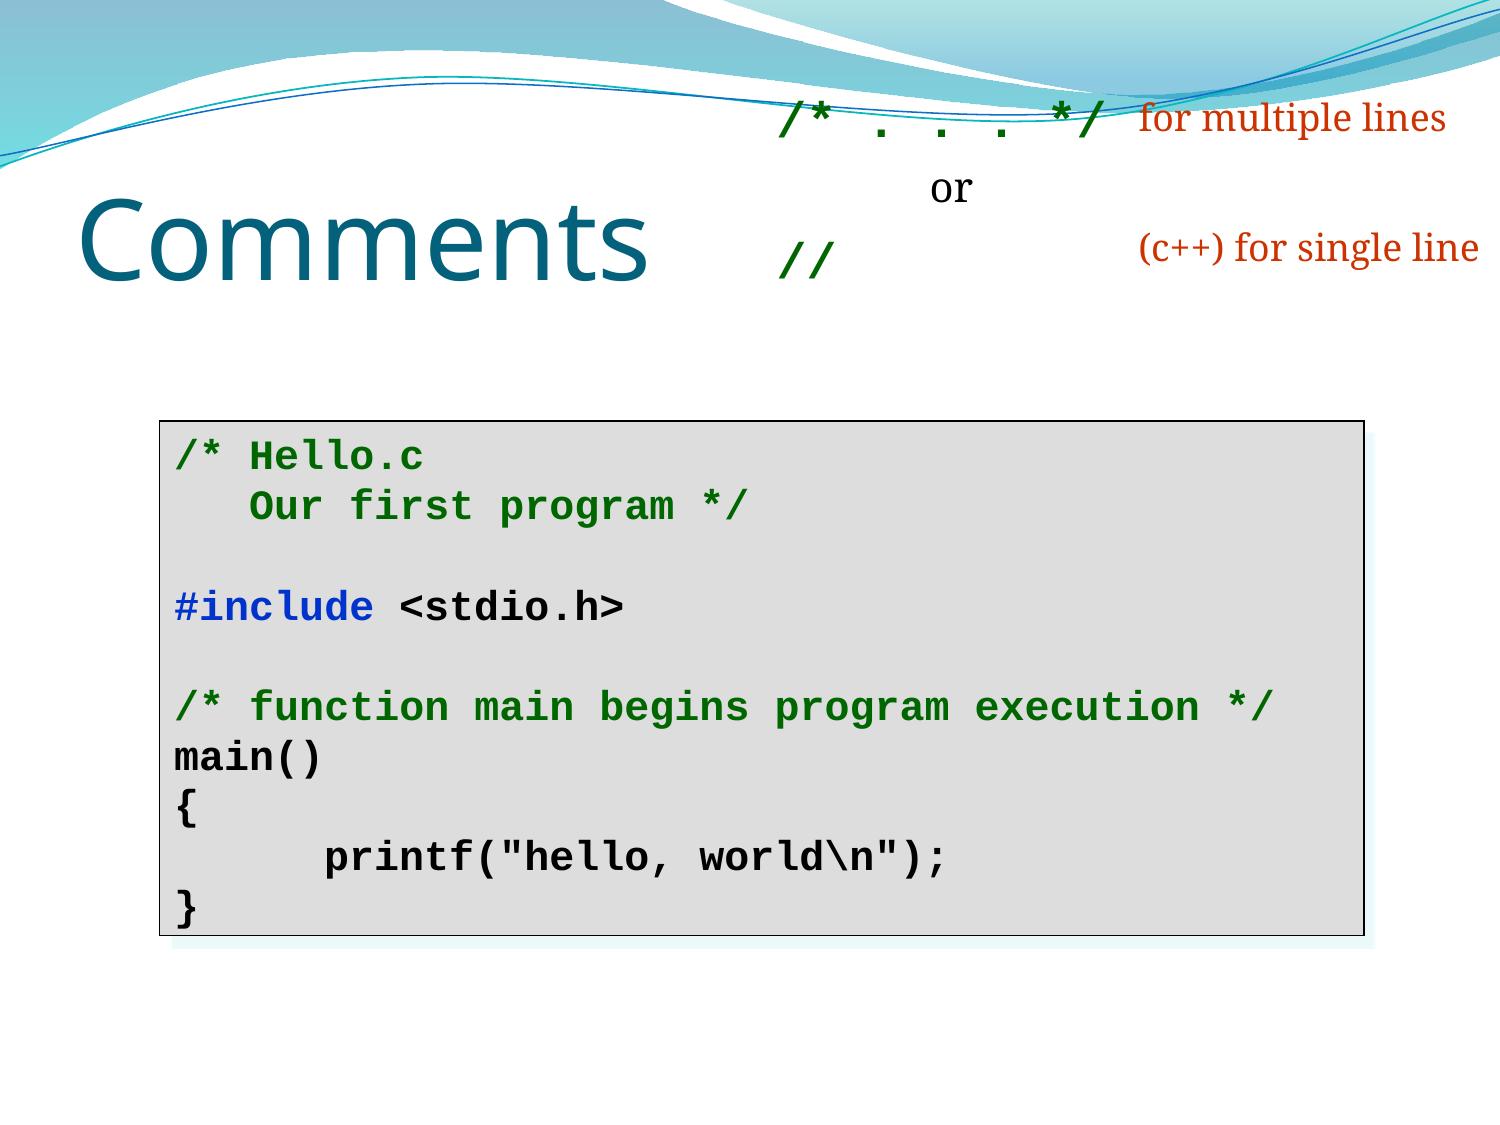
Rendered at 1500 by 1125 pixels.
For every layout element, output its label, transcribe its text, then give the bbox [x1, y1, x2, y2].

text_box /* Hello.c Our first program */ #include <stdio.h> /* function main begins program execution */ main() { printf("hello, world\n"); } [159, 420, 1365, 936]
text_box (c++) for single line [1123, 216, 1496, 276]
text_box // [761, 221, 852, 296]
text_box or [914, 153, 988, 218]
text_box for multiple lines [1123, 86, 1463, 146]
title Comments [75, 115, 1425, 303]
text_box /* . . . */ [761, 79, 1122, 155]
